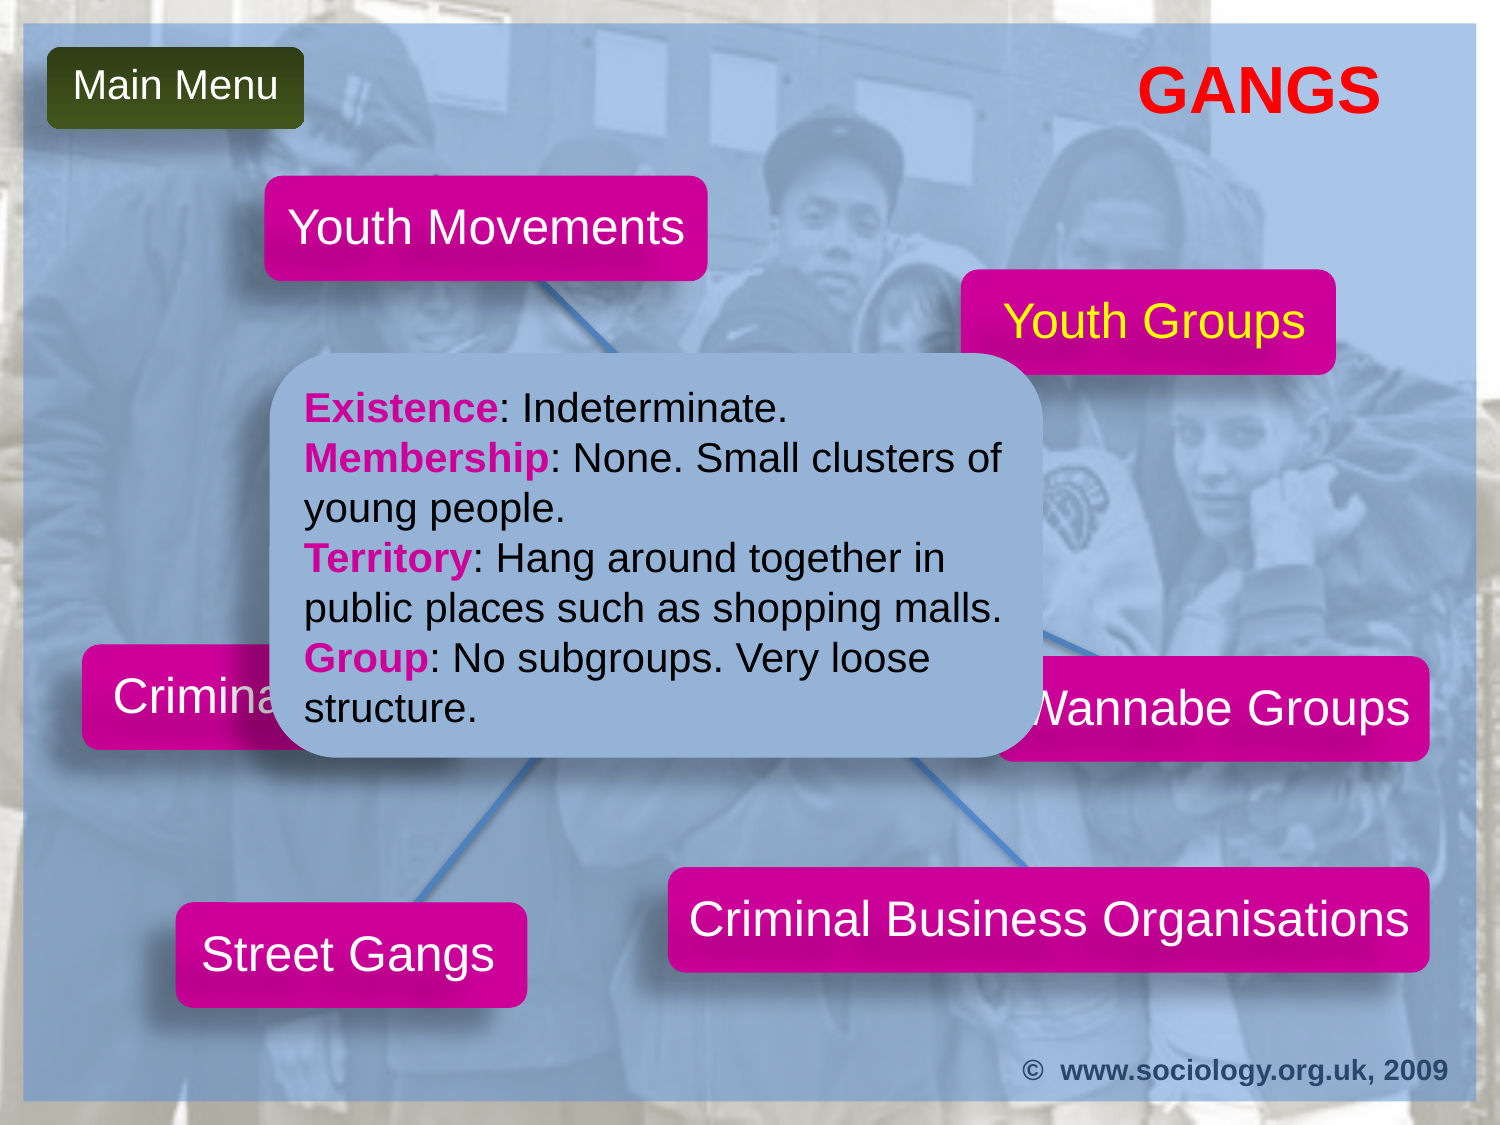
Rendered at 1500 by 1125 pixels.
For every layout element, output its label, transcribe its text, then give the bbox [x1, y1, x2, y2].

text_box Gangs [1042, 39, 1477, 135]
text_box [87, 644, 222, 649]
text_box Street Gangs [163, 902, 533, 1008]
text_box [761, 609, 1073, 915]
text_box Criminal Business Organisations [656, 867, 1443, 973]
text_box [861, 550, 1196, 704]
text_box Main Menu [46, 46, 305, 129]
text_box [21, 21, 1479, 1104]
text_box Criminal Groups [81, 649, 228, 745]
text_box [316, 550, 610, 692]
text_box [362, 585, 739, 891]
text_box Youth Movements [257, 175, 432, 282]
text_box Existence: Indeterminate. Membership: None. Small clusters of young people. Territory: Hang around together in public places such as shopping malls. Group: No subgroups. Very loose structure. [269, 353, 1043, 758]
text_box [962, 270, 972, 280]
text_box Youth Groups [972, 269, 1336, 375]
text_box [866, 316, 1079, 493]
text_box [433, 175, 745, 481]
text_box Wannabe Groups [1077, 656, 1451, 762]
